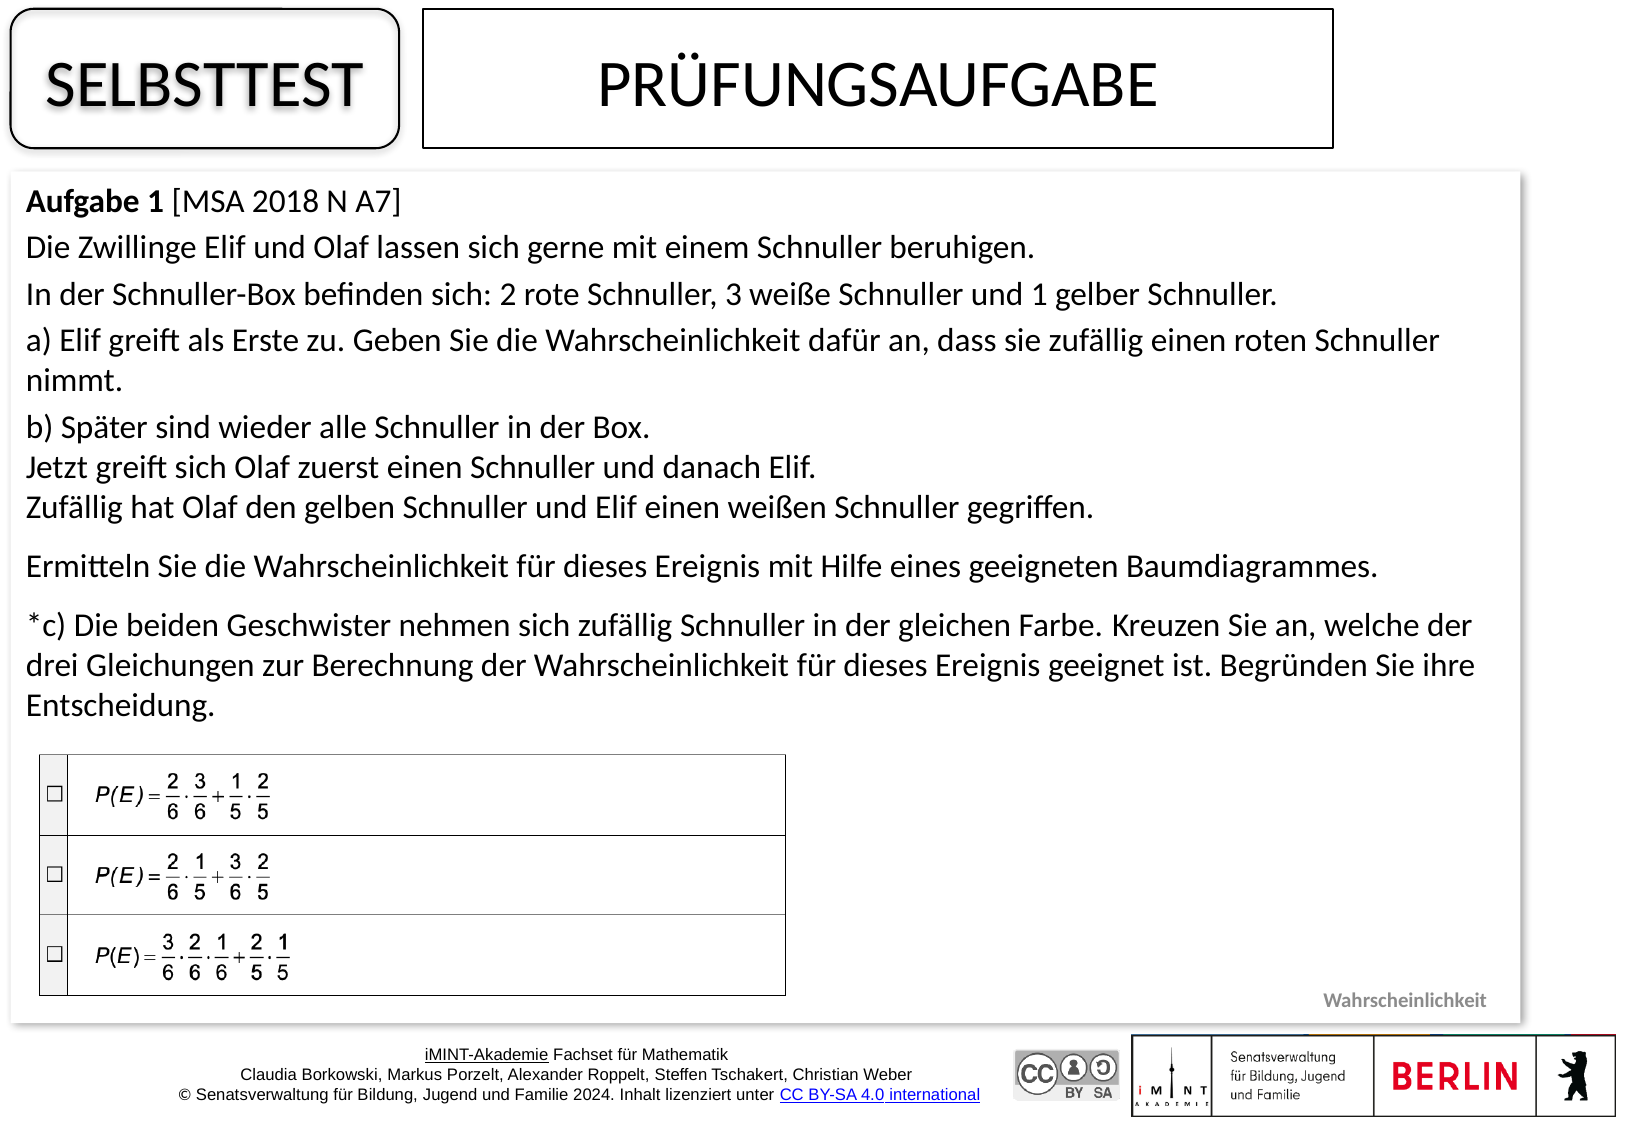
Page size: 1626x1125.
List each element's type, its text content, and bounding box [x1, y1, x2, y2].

title Prüfungsaufgabe [422, 8, 1334, 149]
picture [1131, 1034, 1616, 1117]
text_box Selbsttest [10, 8, 400, 149]
list Aufgabe 1 [MSA 2018 N A7] Die Zwillinge Elif und Olaf lassen sich gerne mit einem Schnuller beruhigen. In der Schnuller-Box befinden sich: 2 rote Schnuller, 3 weiße Schnuller und 1 gelber Schnuller. a) Elif greift als Erste zu. Geben Sie die Wahrscheinlichkeit dafür an, dass sie zufällig einen roten Schnuller nimmt. b) Später sind wieder alle Schnuller in der Box. Jetzt greift sich Olaf zuerst einen Schnuller und danach Elif. Zufällig hat Olaf den gelben Schnuller und Elif einen weißen Schnuller gegriffen. Ermitteln Sie die Wahrscheinlichkeit für dieses Ereignis mit Hilfe eines geeigneten Baumdiagrammes. *c) Die beiden Geschwister nehmen sich zufällig Schnuller in der gleichen Farbe. Kreuzen Sie an, welche der drei Gleichungen zur Berechnung der Wahrscheinlichkeit für dieses Ereignis geeignet ist. Begründen Sie ihre Entscheidung. [10, 170, 1521, 1024]
picture [1013, 1048, 1120, 1101]
footer Wahrscheinlichkeit [1308, 979, 1625, 1020]
picture [32, 751, 791, 1000]
